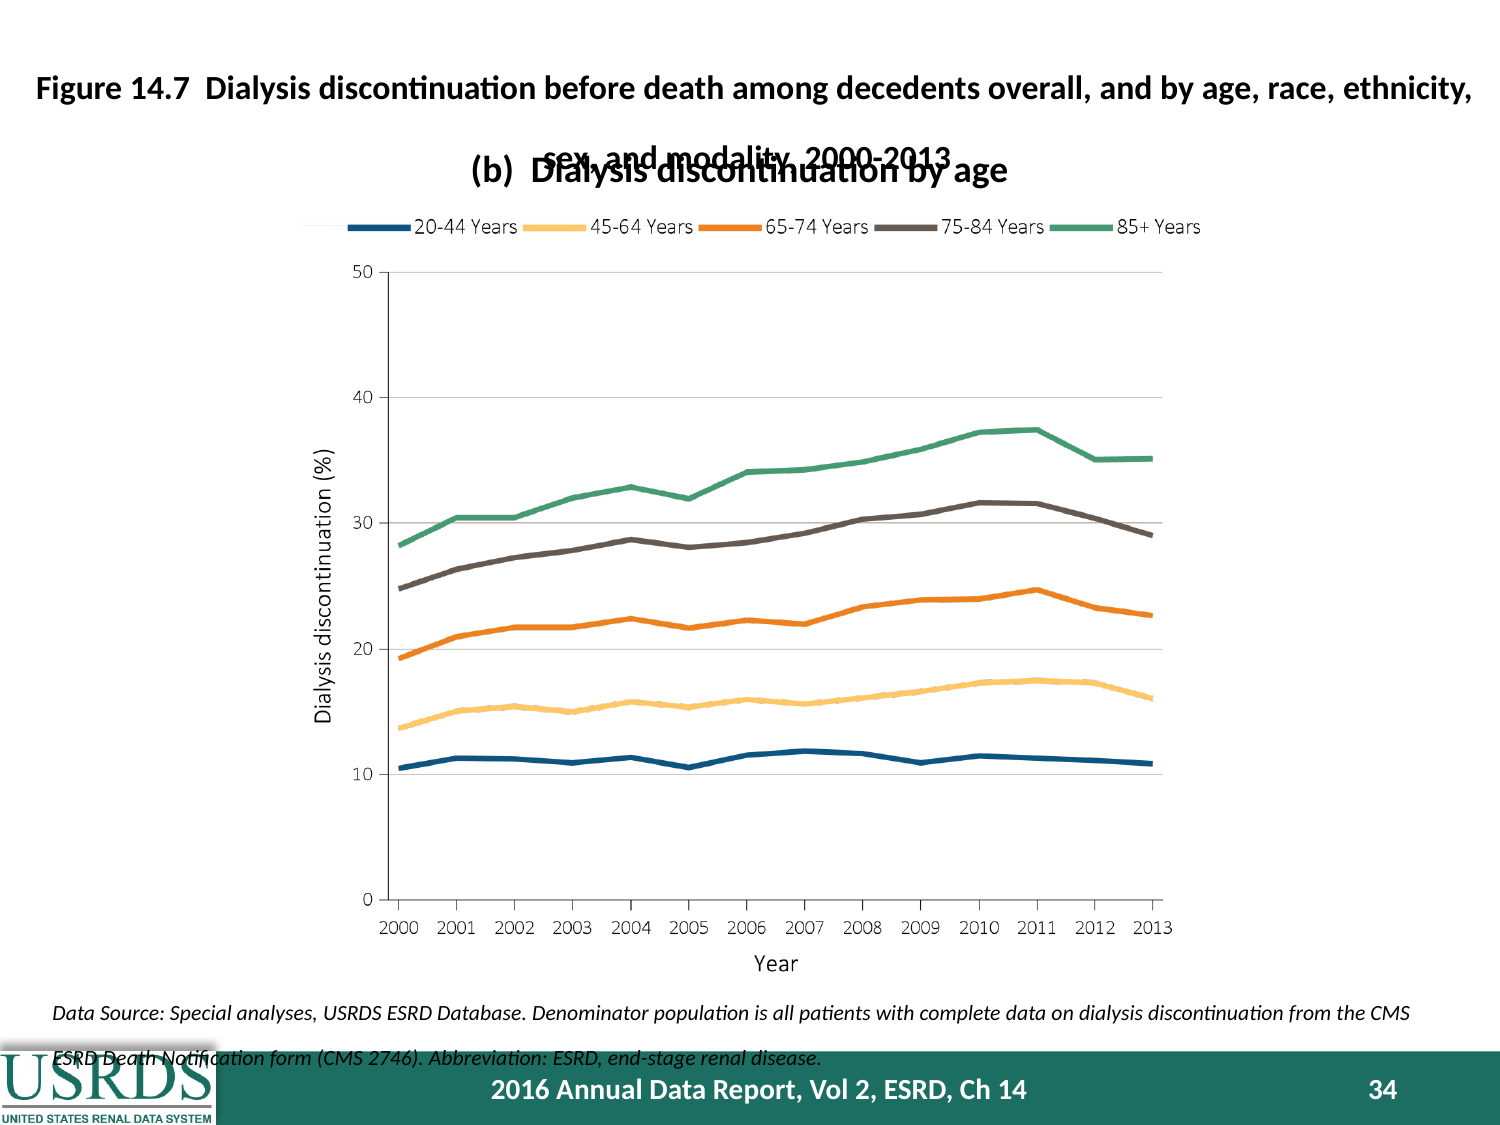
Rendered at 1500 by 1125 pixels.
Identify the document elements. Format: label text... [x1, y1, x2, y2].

slide_number 34 [1262, 1092, 1413, 1108]
text_box Data Source: Special analyses, USRDS ESRD Database. Denominator population is all patients with complete data on dialysis discontinuation from the CMS ESRD Death Notification form (CMS 2746). Abbreviation: ESRD, end-stage renal disease. [37, 986, 1463, 1092]
text_box Figure 14.7 Dialysis discontinuation before death among decedents overall, and by age, race, ethnicity, sex, and modality, 2000-2013 [0, 51, 1498, 207]
footer 2016 Annual Data Report, Vol 2, ESRD, Ch 14 [474, 1092, 1050, 1113]
picture [0, 1051, 216, 1125]
text_box (b) Dialysis discontinuation by age [455, 137, 1033, 198]
picture [299, 219, 1201, 988]
